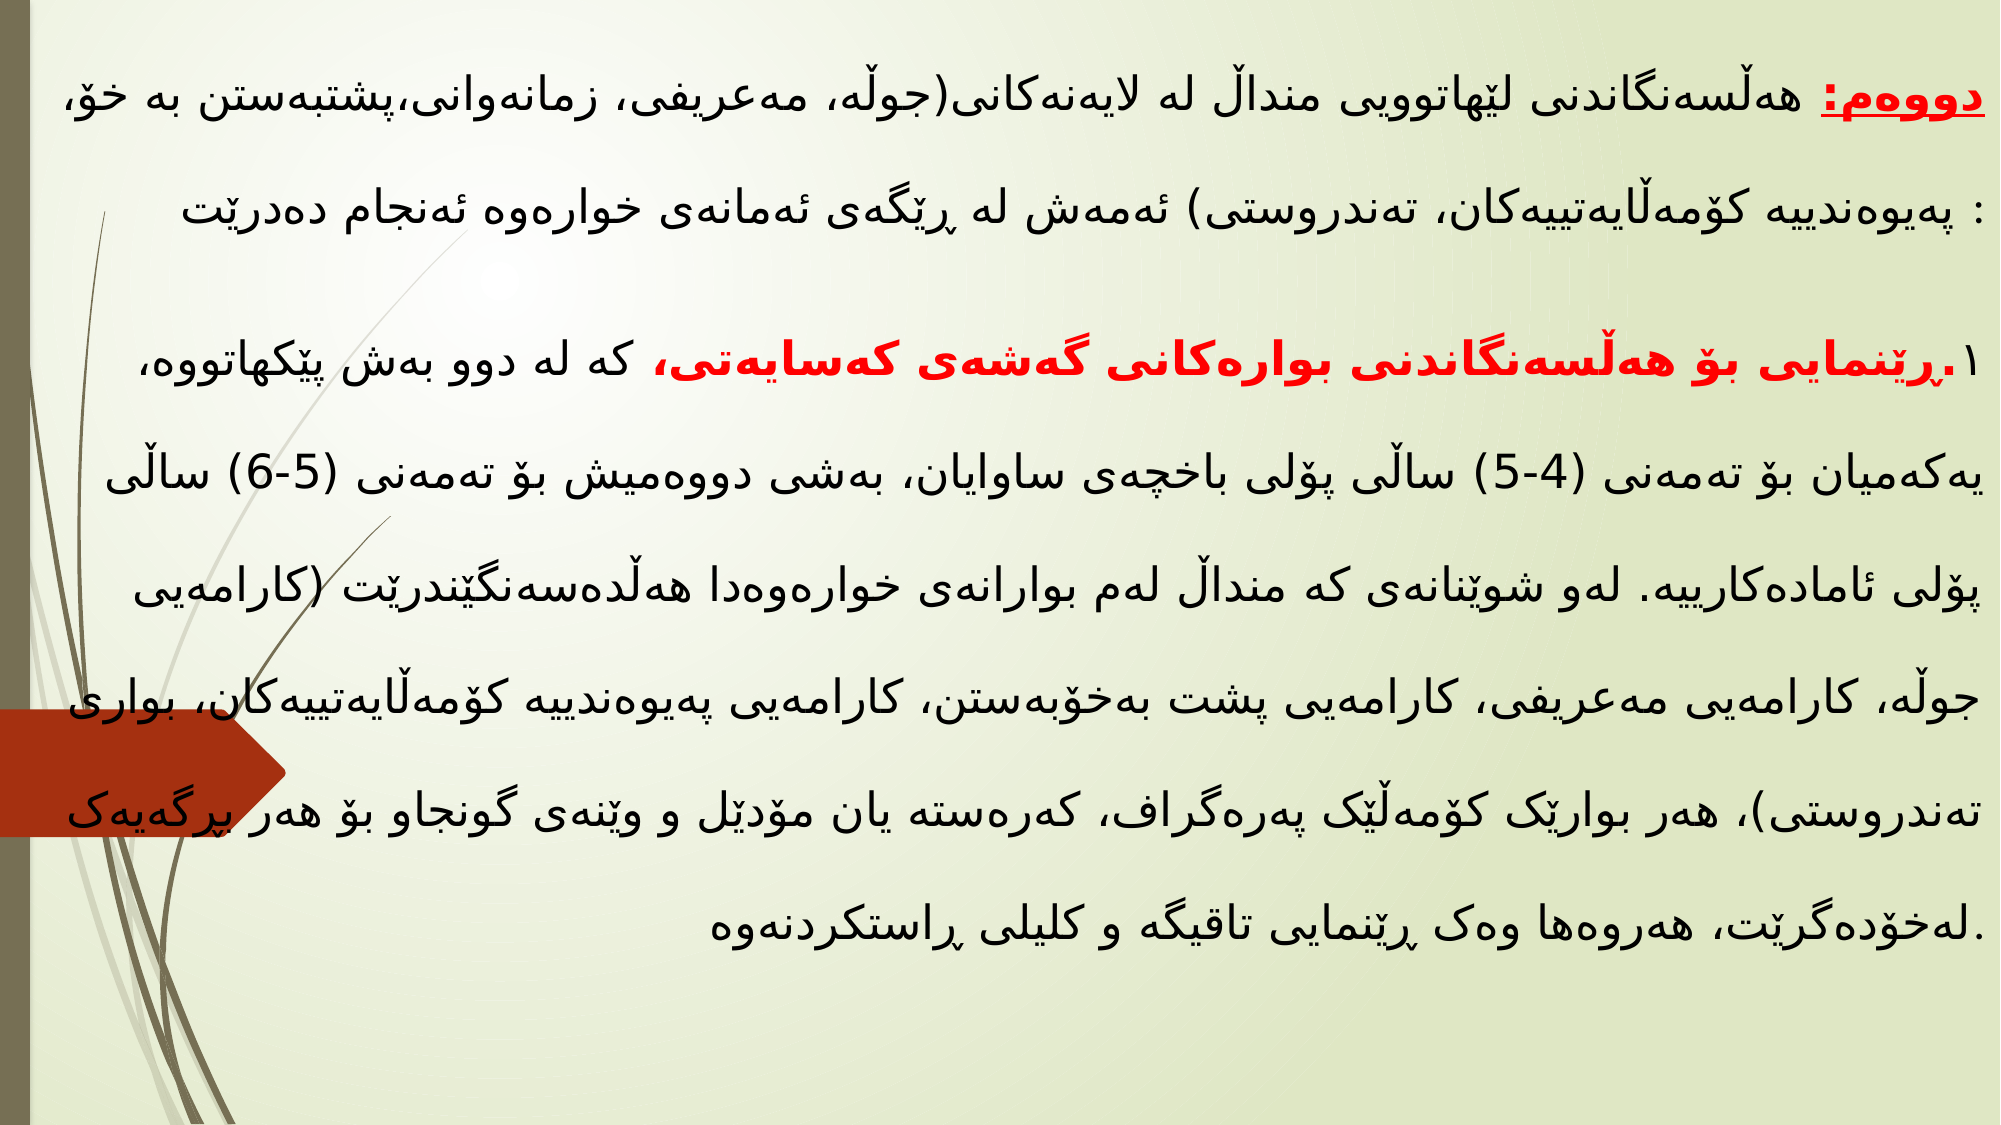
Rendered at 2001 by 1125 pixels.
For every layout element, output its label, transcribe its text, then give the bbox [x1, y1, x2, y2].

subtitle دووەم: هەڵسەنگاندنی لێهاتوویی منداڵ لە لایەنەکانی(جوڵە، مەعریفی، زمانەوانی،پشتبەستن بە خۆ، پەیوەندییە کۆمەڵایەتییەکان، تەندروستی) ئەمەش لە ڕێگەی ئەمانەی خوارەوە ئەنجام دەدرێت : ١.ڕێنمایی بۆ هەڵسەنگاندنی بوارەکانی گەشەی کەسایەتی، کە لە دوو بەش پێکهاتووە، یەکەمیان بۆ تەمەنی (4-5) ساڵی پۆلی باخچەی ساوایان، بەشی دووەمیش بۆ تەمەنی (5-6) ساڵی پۆلی ئامادەکارییە. لەو شوێنانەی کە منداڵ لەم بوارانەی خوارەوەدا هەڵدەسەنگێندرێت (کارامەیی جوڵە، کارامەیی مەعریفی، کارامەیی پشت بەخۆبەستن، کارامەیی پەیوەندییە کۆمەڵایەتییەکان، بواری تەندروستی)، هەر بوارێک کۆمەڵێک پەرەگراف، کەرەستە یان مۆدێل و وێنەی گونجاو بۆ هەر بڕگەیەک لەخۆدەگرێت، هەروەها وەک ڕێنمایی تاقیگە و کلیلی ڕاستکردنەوە. [0, 0, 2000, 1125]
